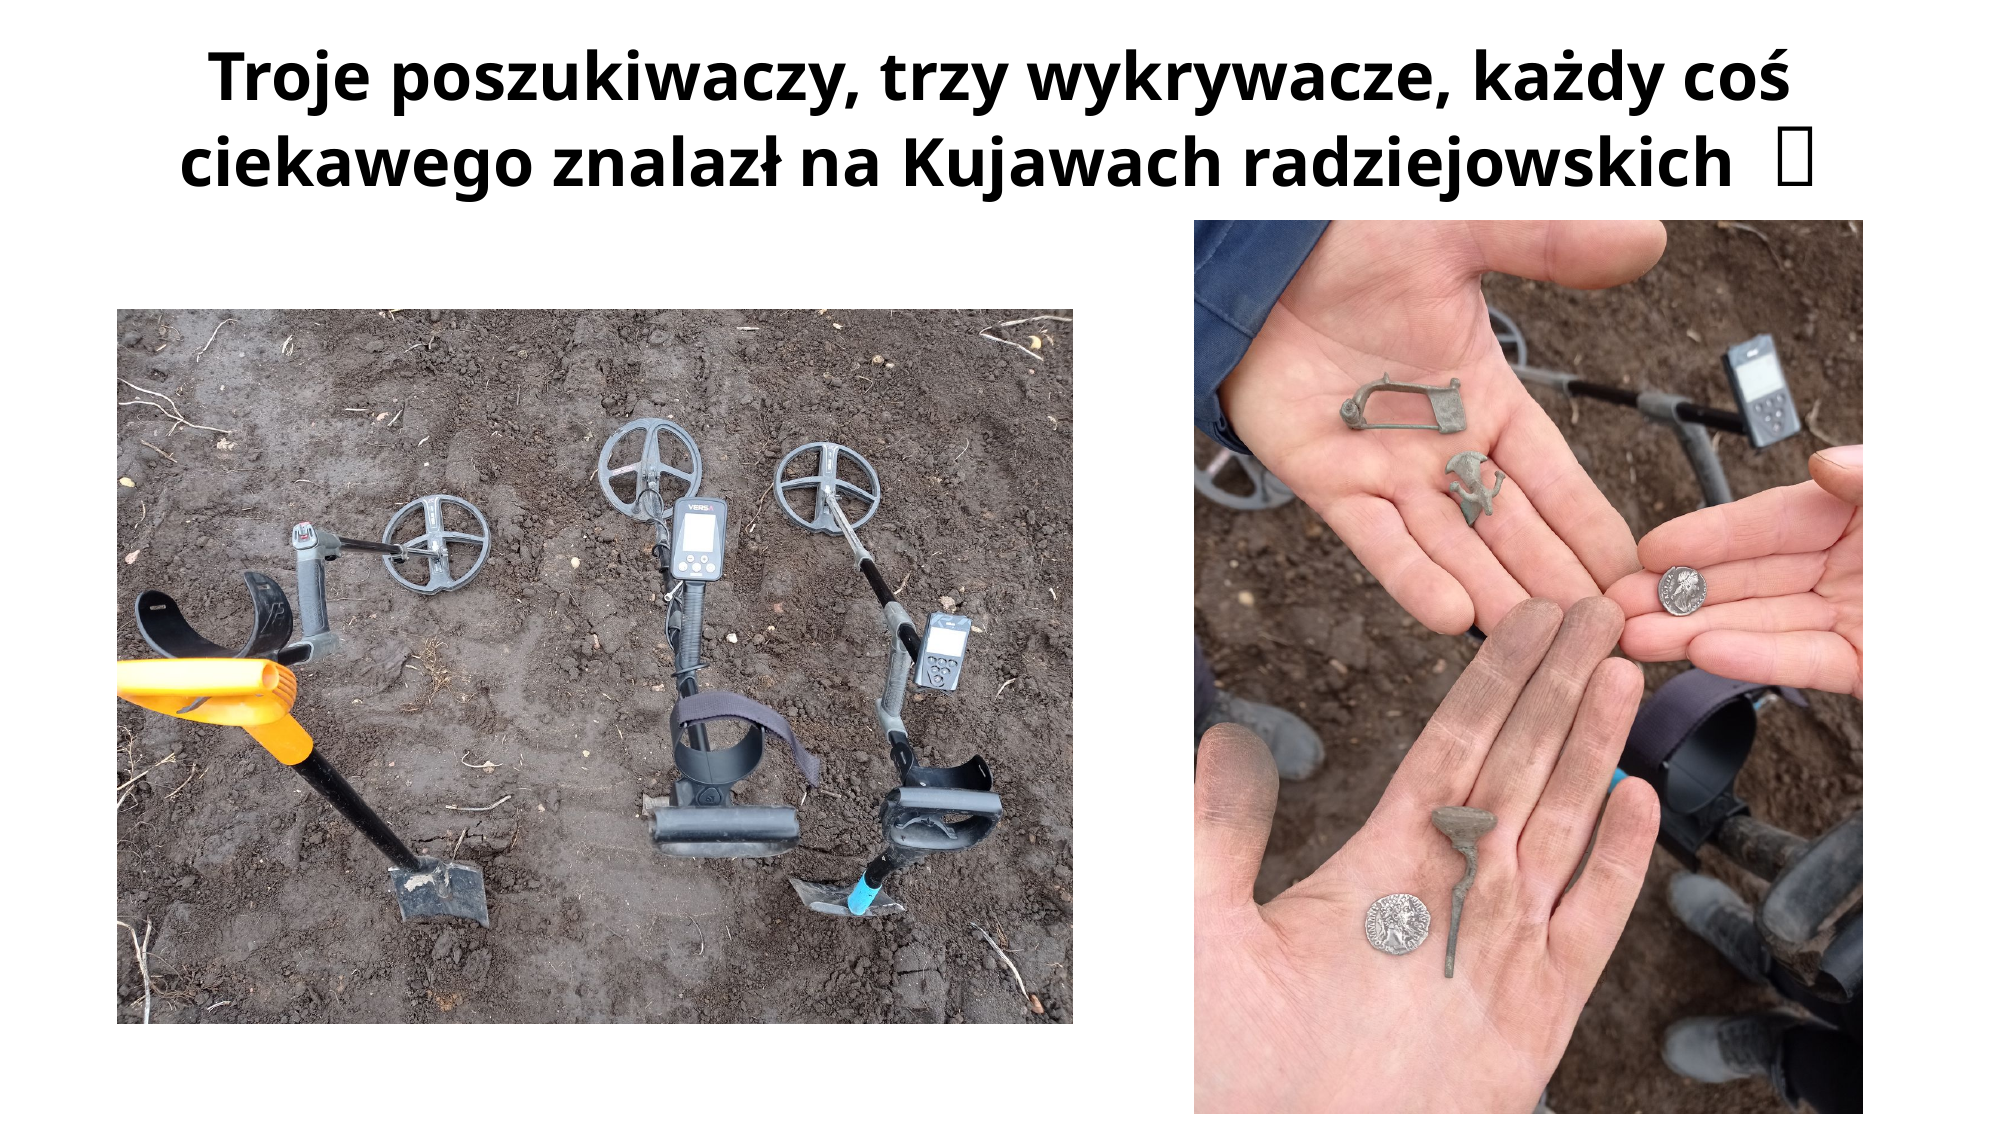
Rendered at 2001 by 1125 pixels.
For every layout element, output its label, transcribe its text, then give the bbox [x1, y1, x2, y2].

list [117, 309, 1073, 1024]
picture [1194, 220, 1863, 1114]
title Troje poszukiwaczy, trzy wykrywacze, każdy coś ciekawego znalazł na Kujawach radziejowskich  [137, 12, 1863, 236]
